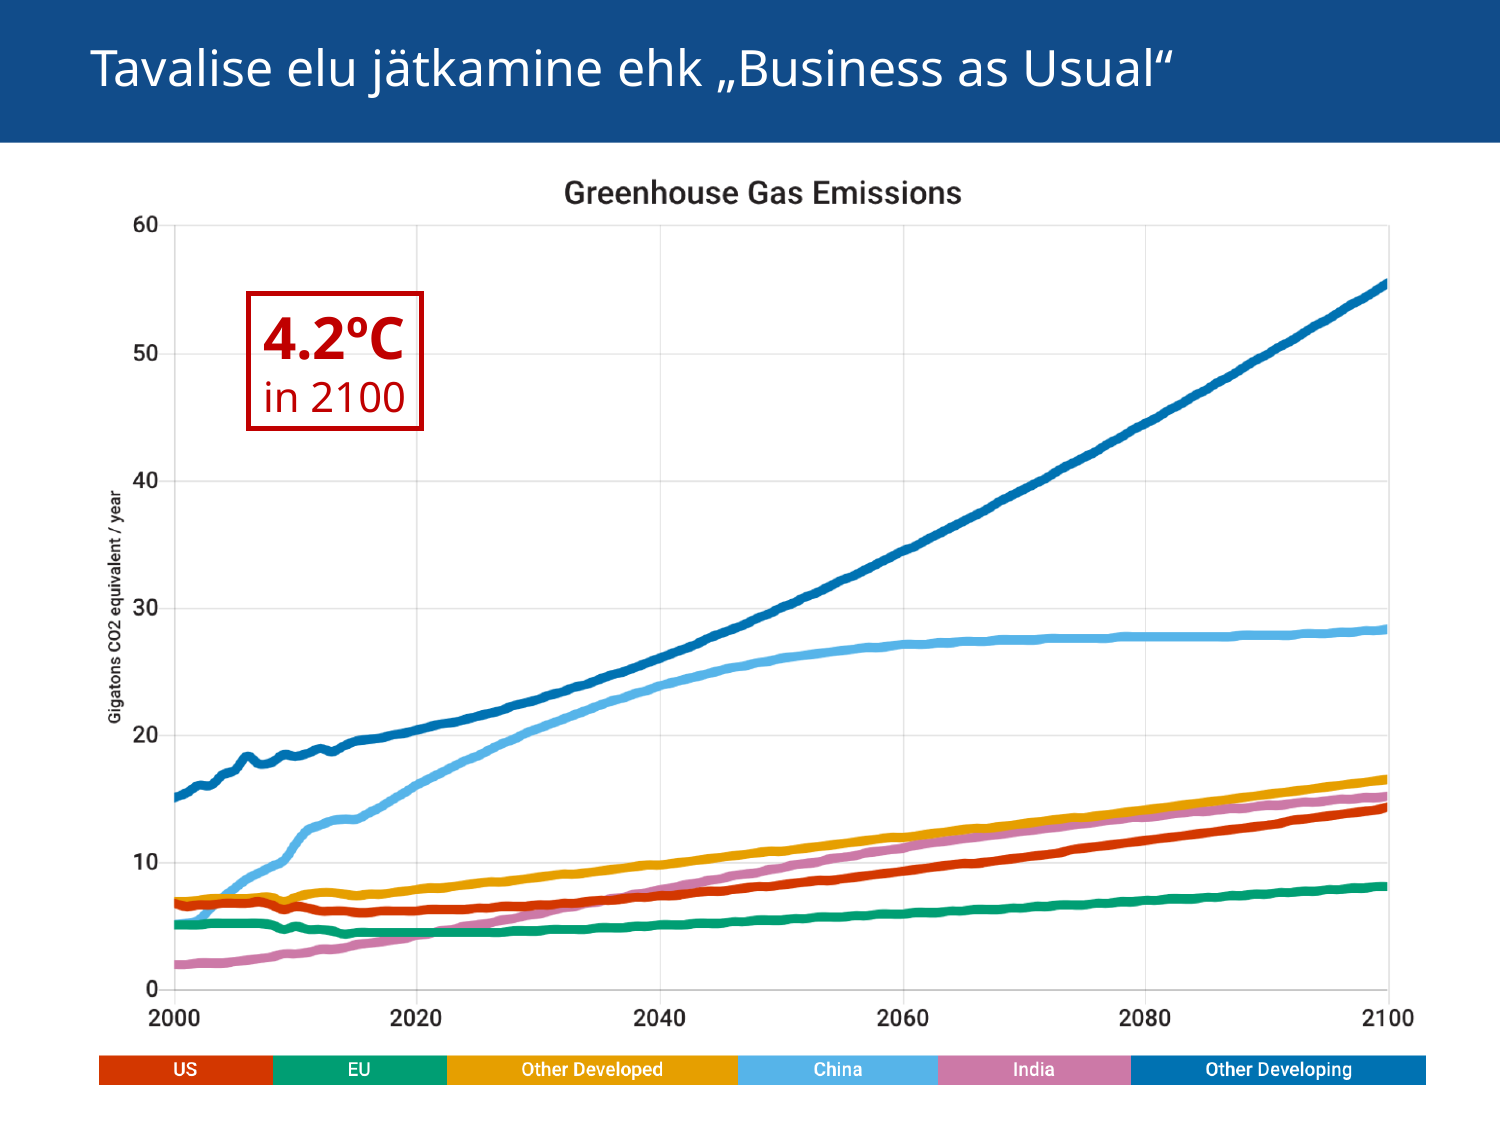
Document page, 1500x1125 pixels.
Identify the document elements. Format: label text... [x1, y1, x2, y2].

title Tavalise elu jätkamine ehk „Business as Usual“ [75, 37, 1369, 103]
picture [99, 174, 1426, 1091]
